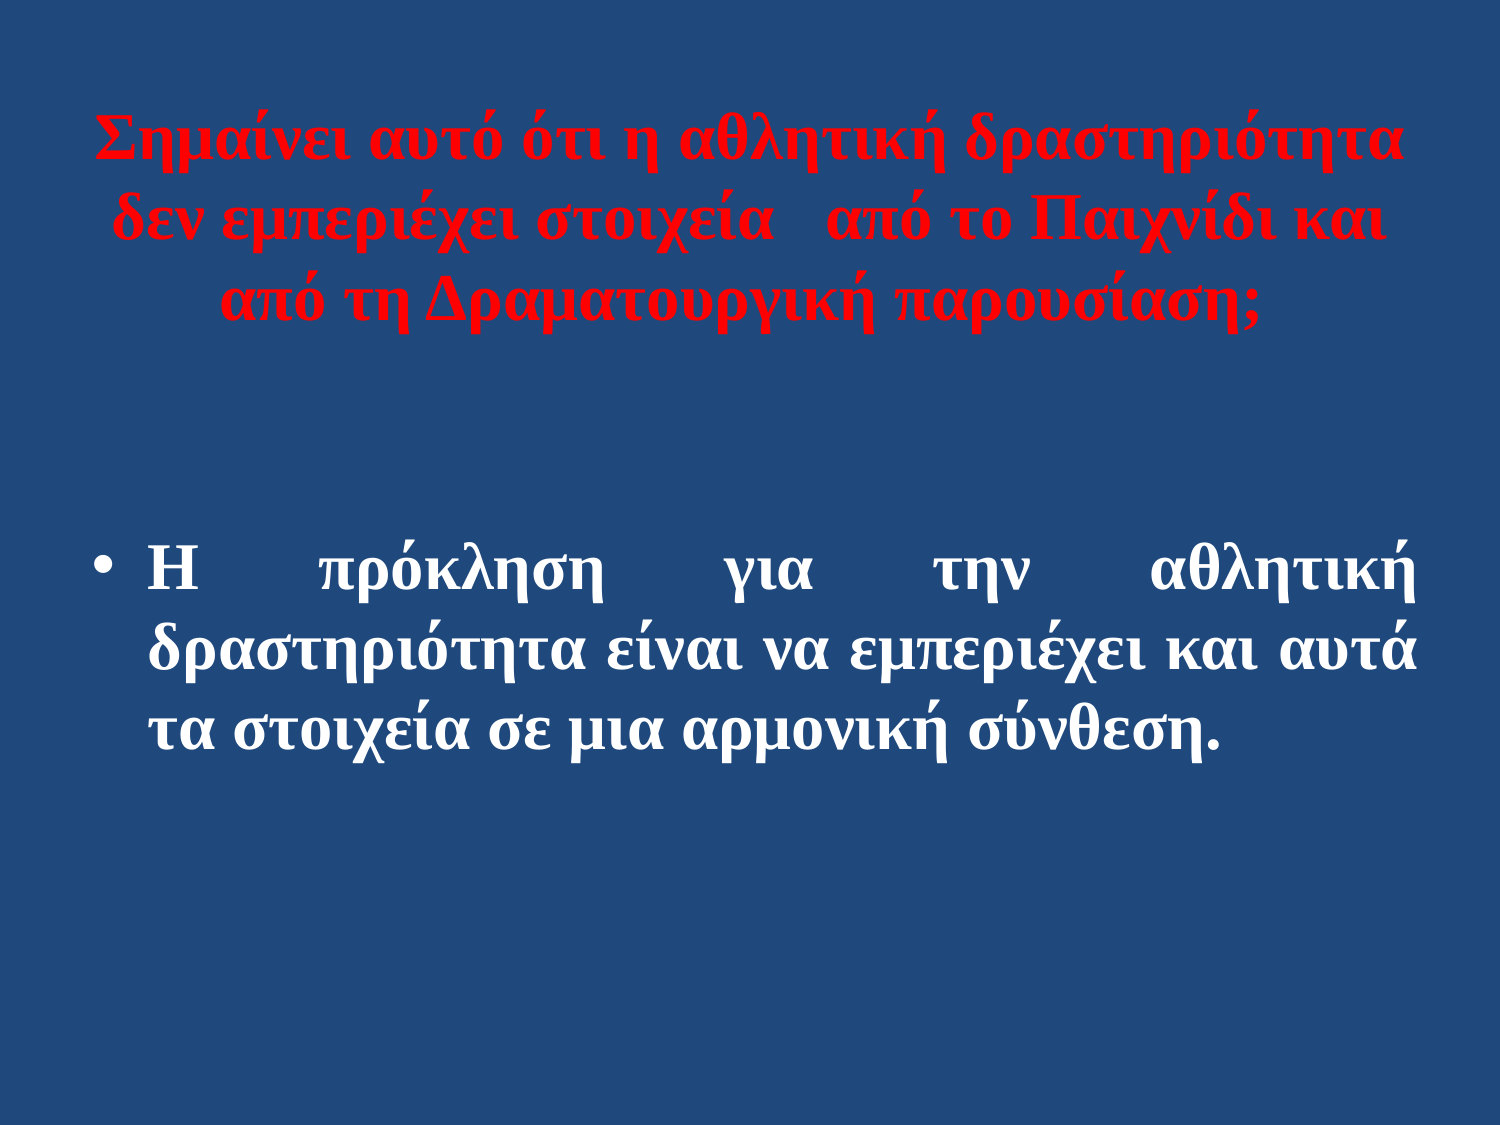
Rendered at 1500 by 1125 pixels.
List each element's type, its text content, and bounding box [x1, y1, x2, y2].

title Σημαίνει αυτό ότι η αθλητική δραστηριότητα δεν εμπεριέχει στοιχεία από το Παιχνίδι και από τη Δραματουργική παρουσίαση; [76, 78, 1425, 429]
list Η πρόκληση για την αθλητική δραστηριότητα είναι να εμπεριέχει και αυτά τα στοιχεία σε μια αρμονική σύνθεση. [76, 515, 1436, 1125]
